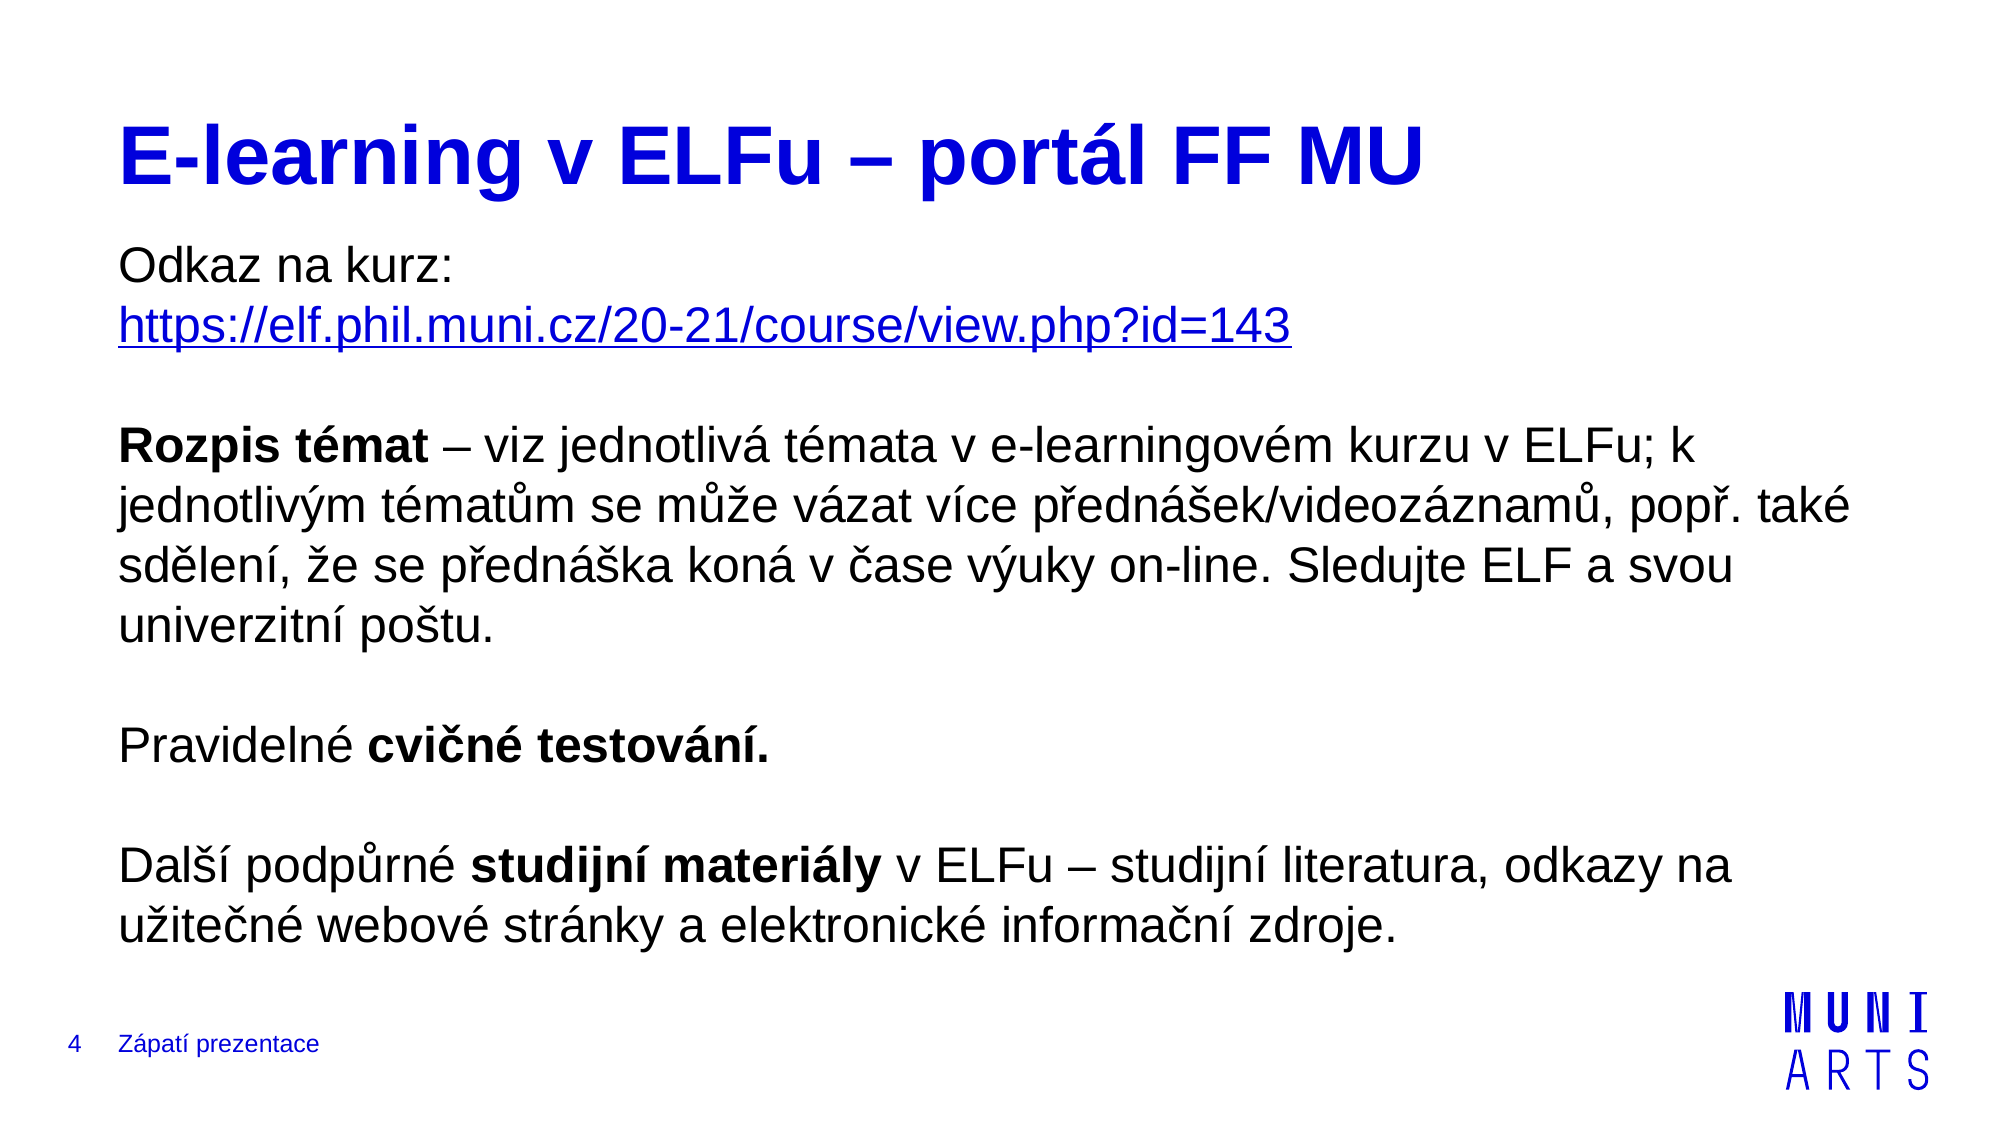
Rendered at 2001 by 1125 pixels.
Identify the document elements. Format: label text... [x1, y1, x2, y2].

slide_number 4 [67, 1021, 110, 1063]
title E-learning v ELFu – portál FF MU [118, 118, 1883, 193]
list Odkaz na kurz: https://elf.phil.muni.cz/20-21/course/view.php?id=143 Rozpis témat – viz jednotlivá témata v e-learningovém kurzu v ELFu; k jednotlivým tématům se může vázat více přednášek/videozáznamů, popř. také sdělení, že se přednáška koná v čase výuky on-line. Sledujte ELF a svou univerzitní poštu. Pravidelné cvičné testování. Další podpůrné studijní materiály v ELFu – studijní literatura, odkazy na užitečné webové stránky a elektronické informační zdroje. [118, 232, 1883, 1022]
footer Zápatí prezentace [118, 1022, 1418, 1063]
